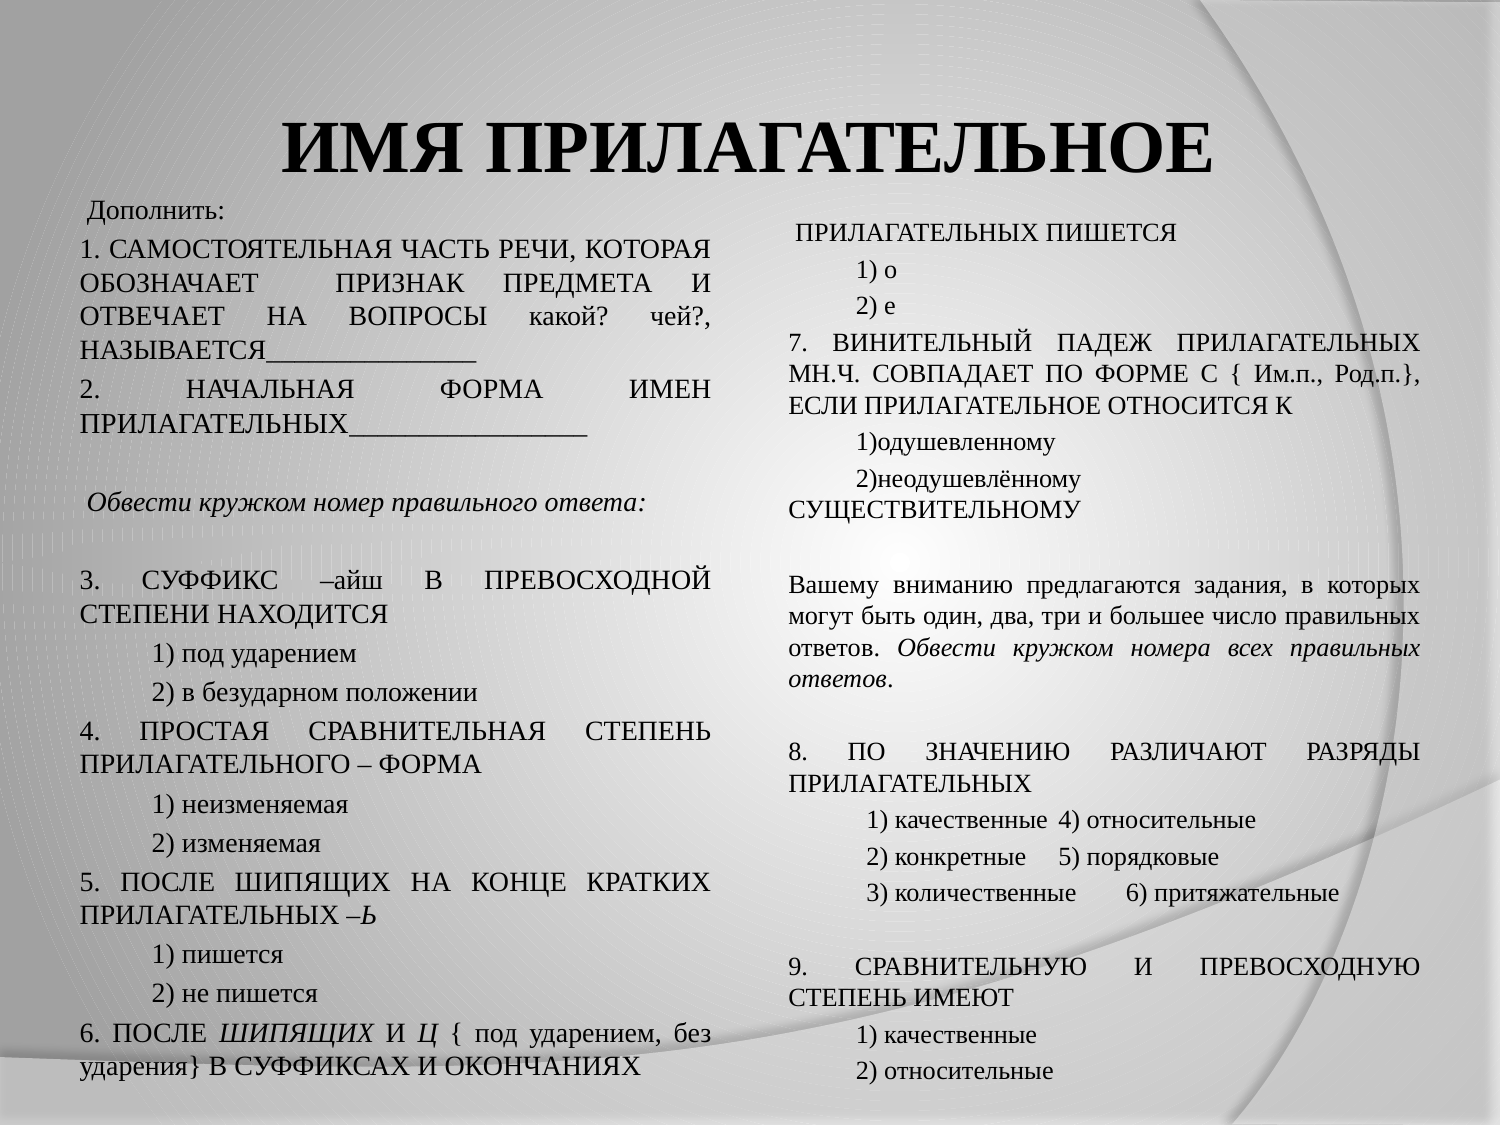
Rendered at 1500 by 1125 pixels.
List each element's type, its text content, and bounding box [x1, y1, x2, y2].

list ПРИЛАГАТЕЛЬНЫХ ПИШЕТСЯ 1) о 2) е 7. ВИНИТЕЛЬНЫЙ ПАДЕЖ ПРИЛАГАТЕЛЬНЫХ МН.Ч. СОВПАДАЕТ ПО ФОРМЕ С { Им.п., Род.п.}, ЕСЛИ ПРИЛАГАТЕЛЬНОЕ ОТНОСИТСЯ К 1)одушевленному 2)неодушевлённому СУЩЕСТВИТЕЛЬНОМУ Вашему вниманию предлагаются задания, в которых могут быть один, два, три и большее число правильных ответов. Обвести кружком номера всех правильных ответов. 8. ПО ЗНАЧЕНИЮ РАЗЛИЧАЮТ РАЗРЯДЫ ПРИЛАГАТЕЛЬНЫХ 1) качественные 4) относительные 2) конкретные 5) порядковые 3) количественные 6) притяжательные 9. СРАВНИТЕЛЬНУЮ И ПРЕВОСХОДНУЮ СТЕПЕНЬ ИМЕЮТ 1) качественные 2) относительные [773, 208, 1436, 1094]
list Дополнить: 1. САМОСТОЯТЕЛЬНАЯ ЧАСТЬ РЕЧИ, КОТОРАЯ ОБОЗНАЧАЕТ ПРИЗНАК ПРЕДМЕТА И ОТВЕЧАЕТ НА ВОПРОСЫ какой? чей?, НАЗЫВАЕТСЯ_______________ 2. НАЧАЛЬНАЯ ФОРМА ИМЕН ПРИЛАГАТЕЛЬНЫХ_________________ Обвести кружком номер правильного ответа: 3. СУФФИКС –айш В ПРЕВОСХОДНОЙ СТЕПЕНИ НАХОДИТСЯ 1) под ударением 2) в безударном положении 4. ПРОСТАЯ СРАВНИТЕЛЬНАЯ СТЕПЕНЬ ПРИЛАГАТЕЛЬНОГО – ФОРМА 1) неизменяемая 2) изменяемая 5. ПОСЛЕ ШИПЯЩИХ НА КОНЦЕ КРАТКИХ ПРИЛАГАТЕЛЬНЫХ –Ь 1) пишется 2) не пишется 6. ПОСЛЕ ШИПЯЩИХ И Ц { под ударением, без ударения} В СУФФИКСАХ И ОКОНЧАНИЯХ [64, 184, 727, 1094]
title ИМЯ ПРИЛАГАТЕЛЬНОЕ [75, 45, 1424, 233]
